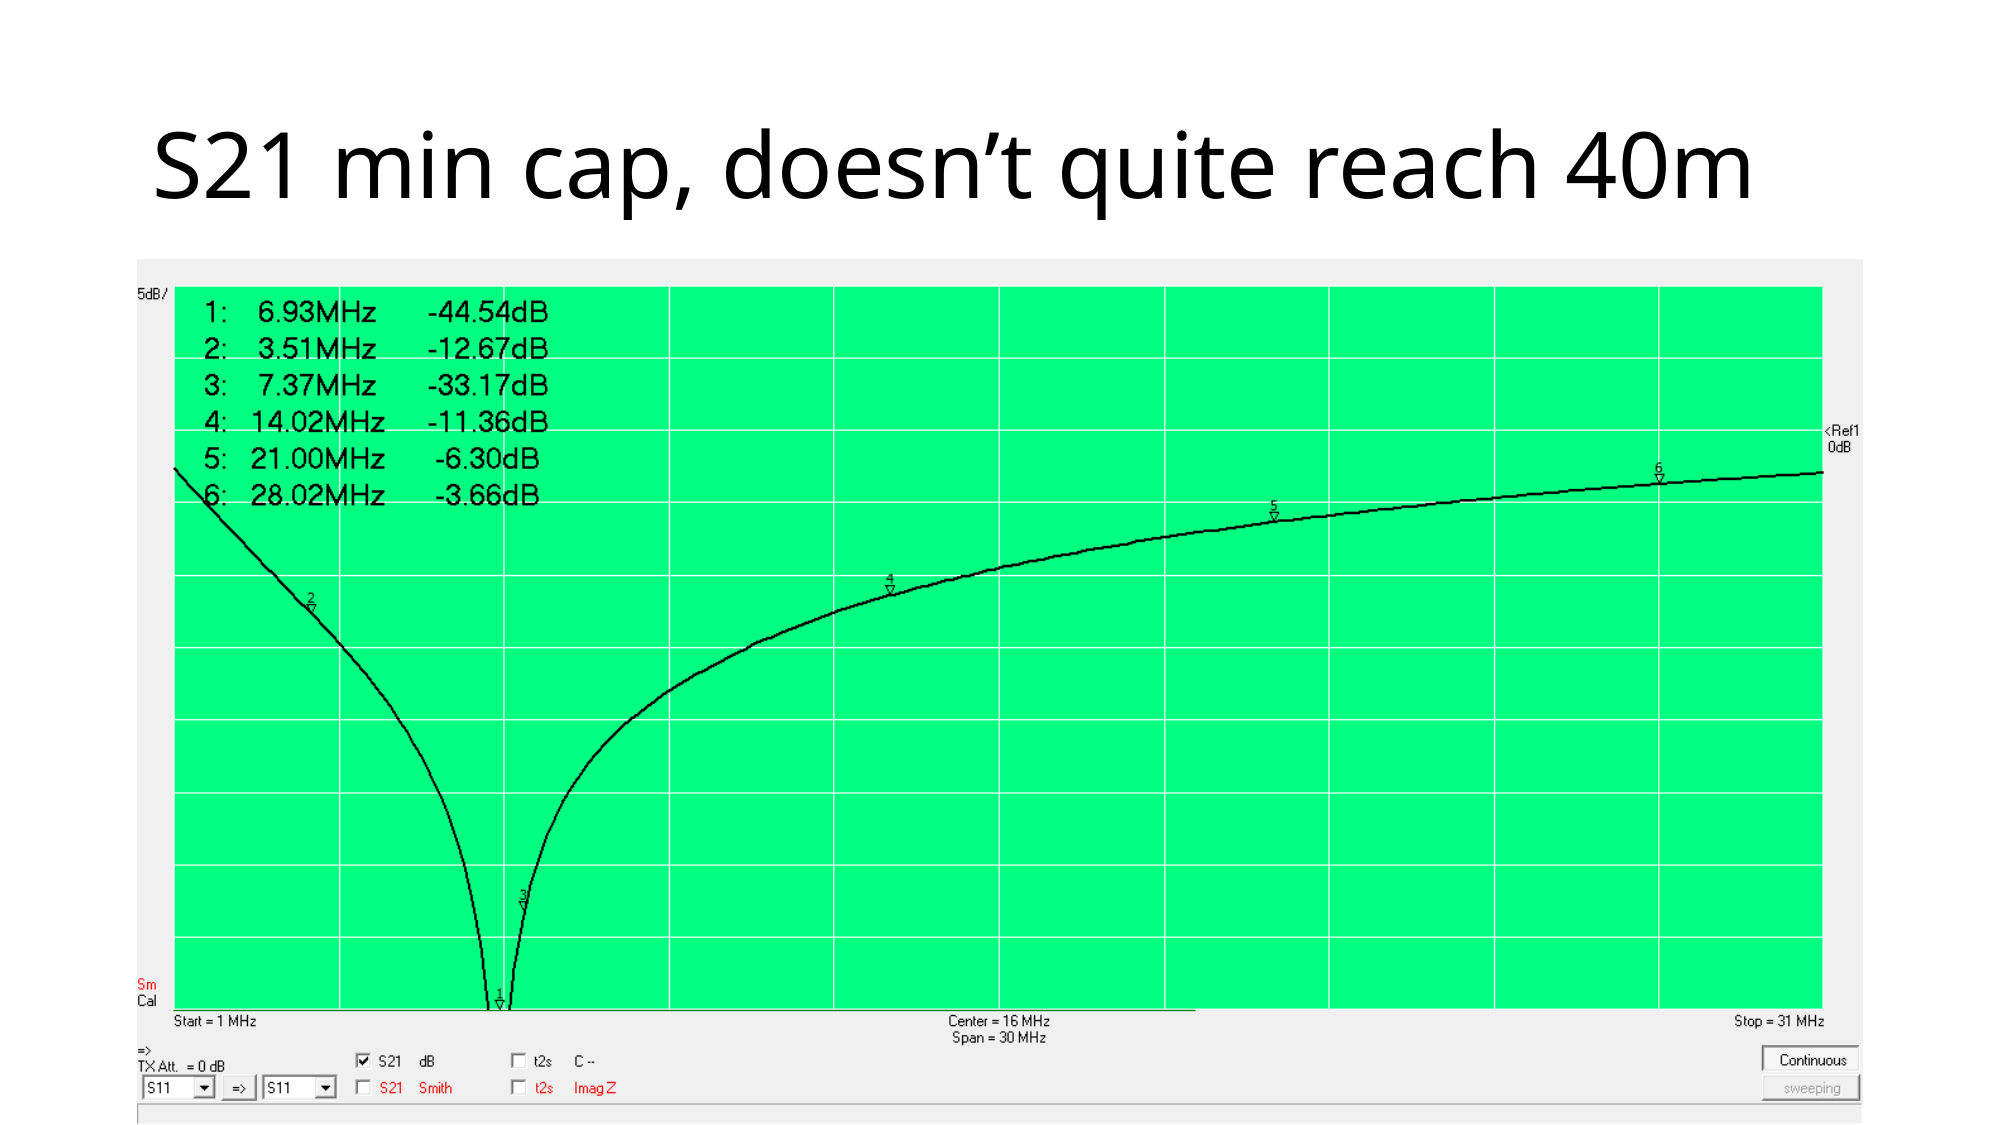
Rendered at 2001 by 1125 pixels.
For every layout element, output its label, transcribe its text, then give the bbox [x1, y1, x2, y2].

title S21 min cap, doesn’t quite reach 40m [137, 59, 1863, 259]
picture [137, 259, 1863, 1125]
